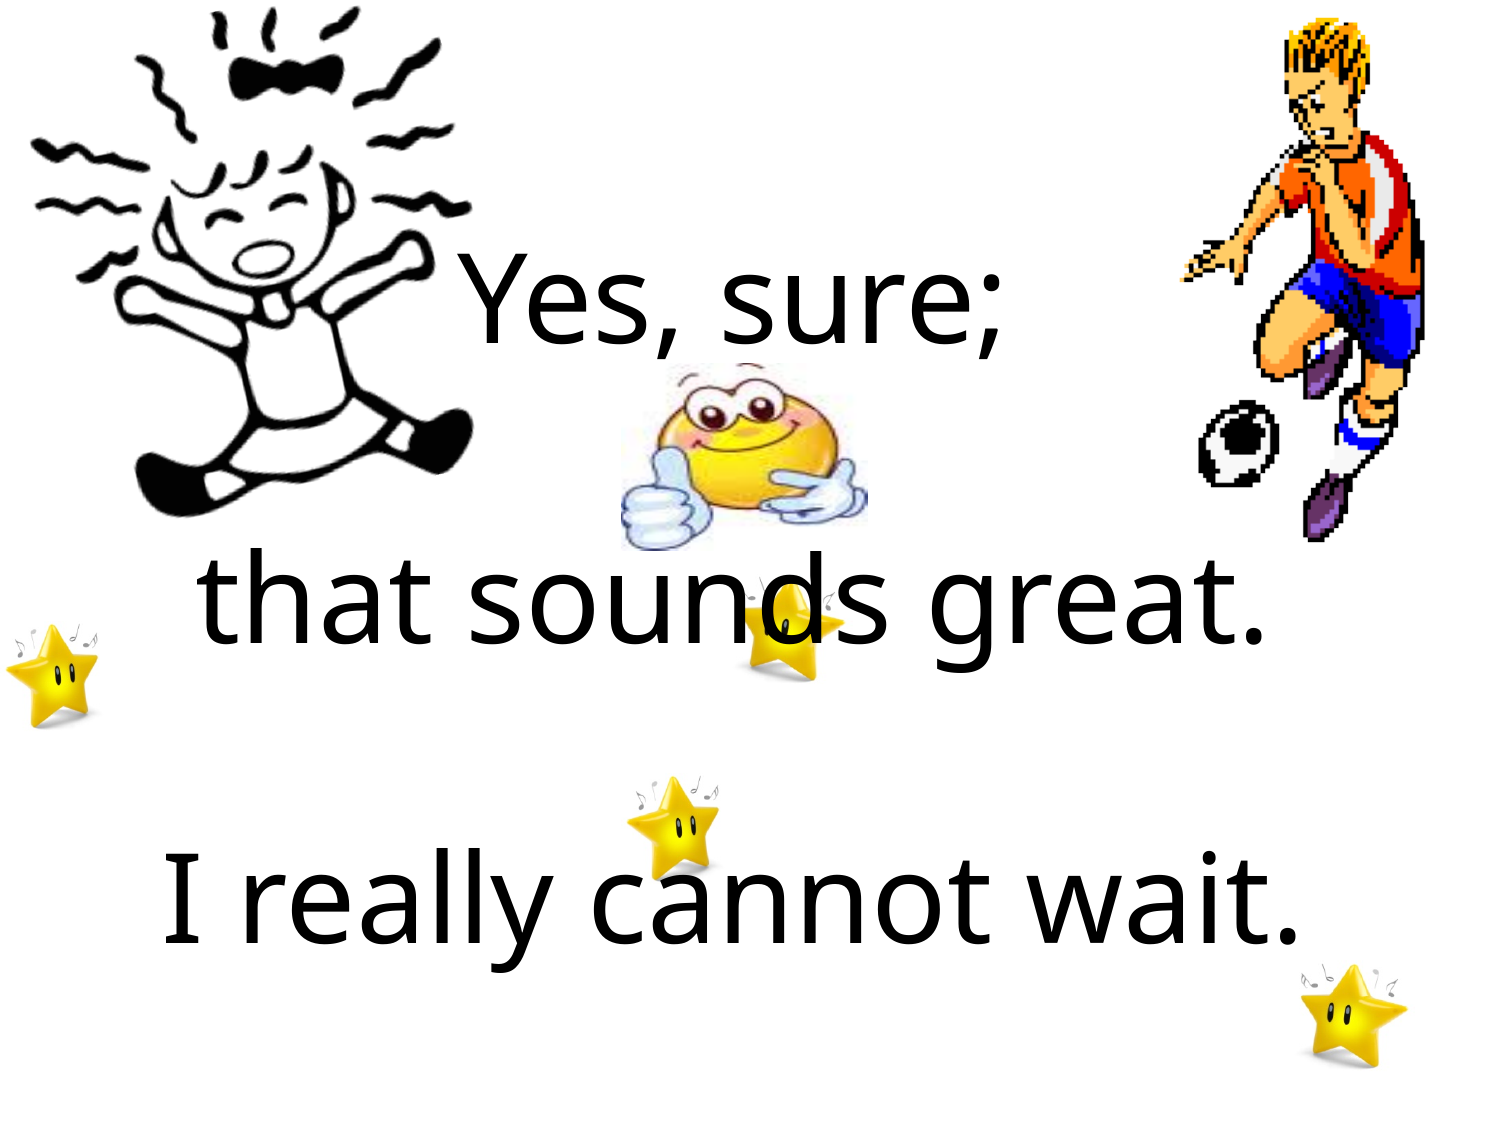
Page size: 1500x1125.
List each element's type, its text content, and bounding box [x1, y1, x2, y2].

picture [620, 773, 729, 893]
picture [0, 620, 108, 741]
picture [726, 573, 853, 694]
picture [620, 363, 868, 552]
text_box Yes, sure; that sounds great. I really cannot wait. [0, 210, 1500, 976]
picture [1124, 0, 1500, 574]
picture [2, 0, 483, 507]
picture [1288, 960, 1415, 1080]
